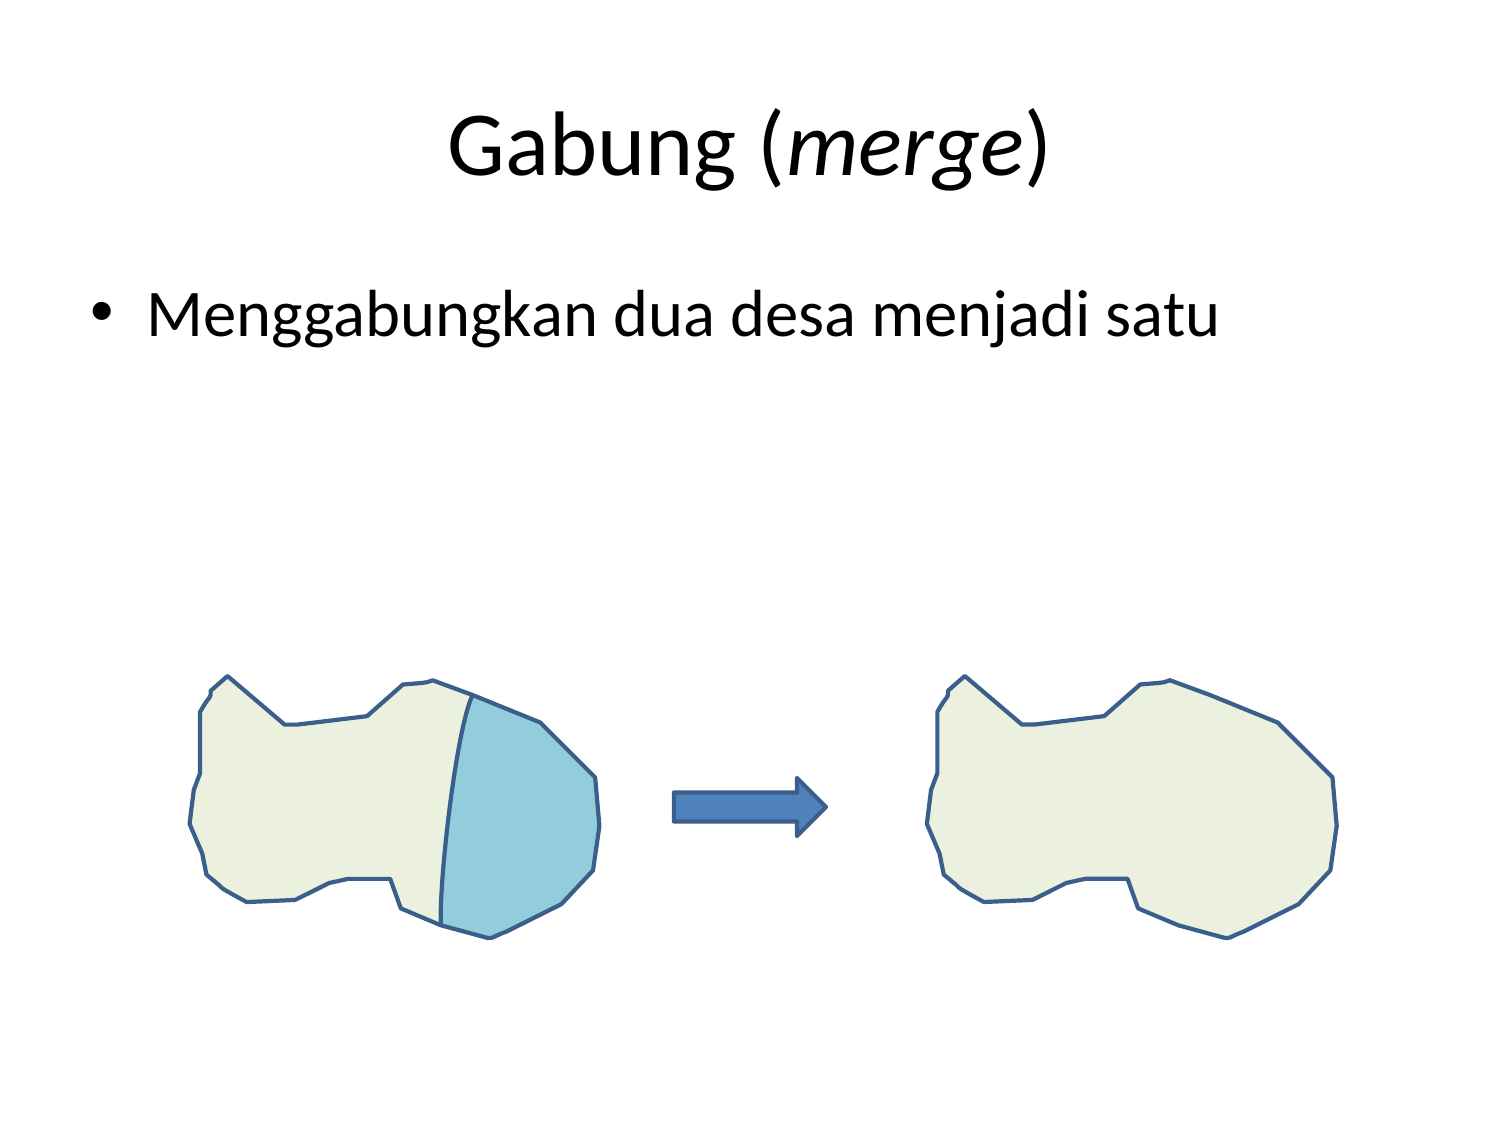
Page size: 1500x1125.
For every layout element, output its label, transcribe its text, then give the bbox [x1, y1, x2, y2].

title Gabung (merge) [75, 45, 1425, 233]
text_box [671, 775, 829, 838]
list Menggabungkan dua desa menjadi satu [75, 262, 1425, 1005]
text_box [187, 674, 474, 928]
text_box [438, 693, 602, 941]
text_box [924, 674, 1339, 941]
